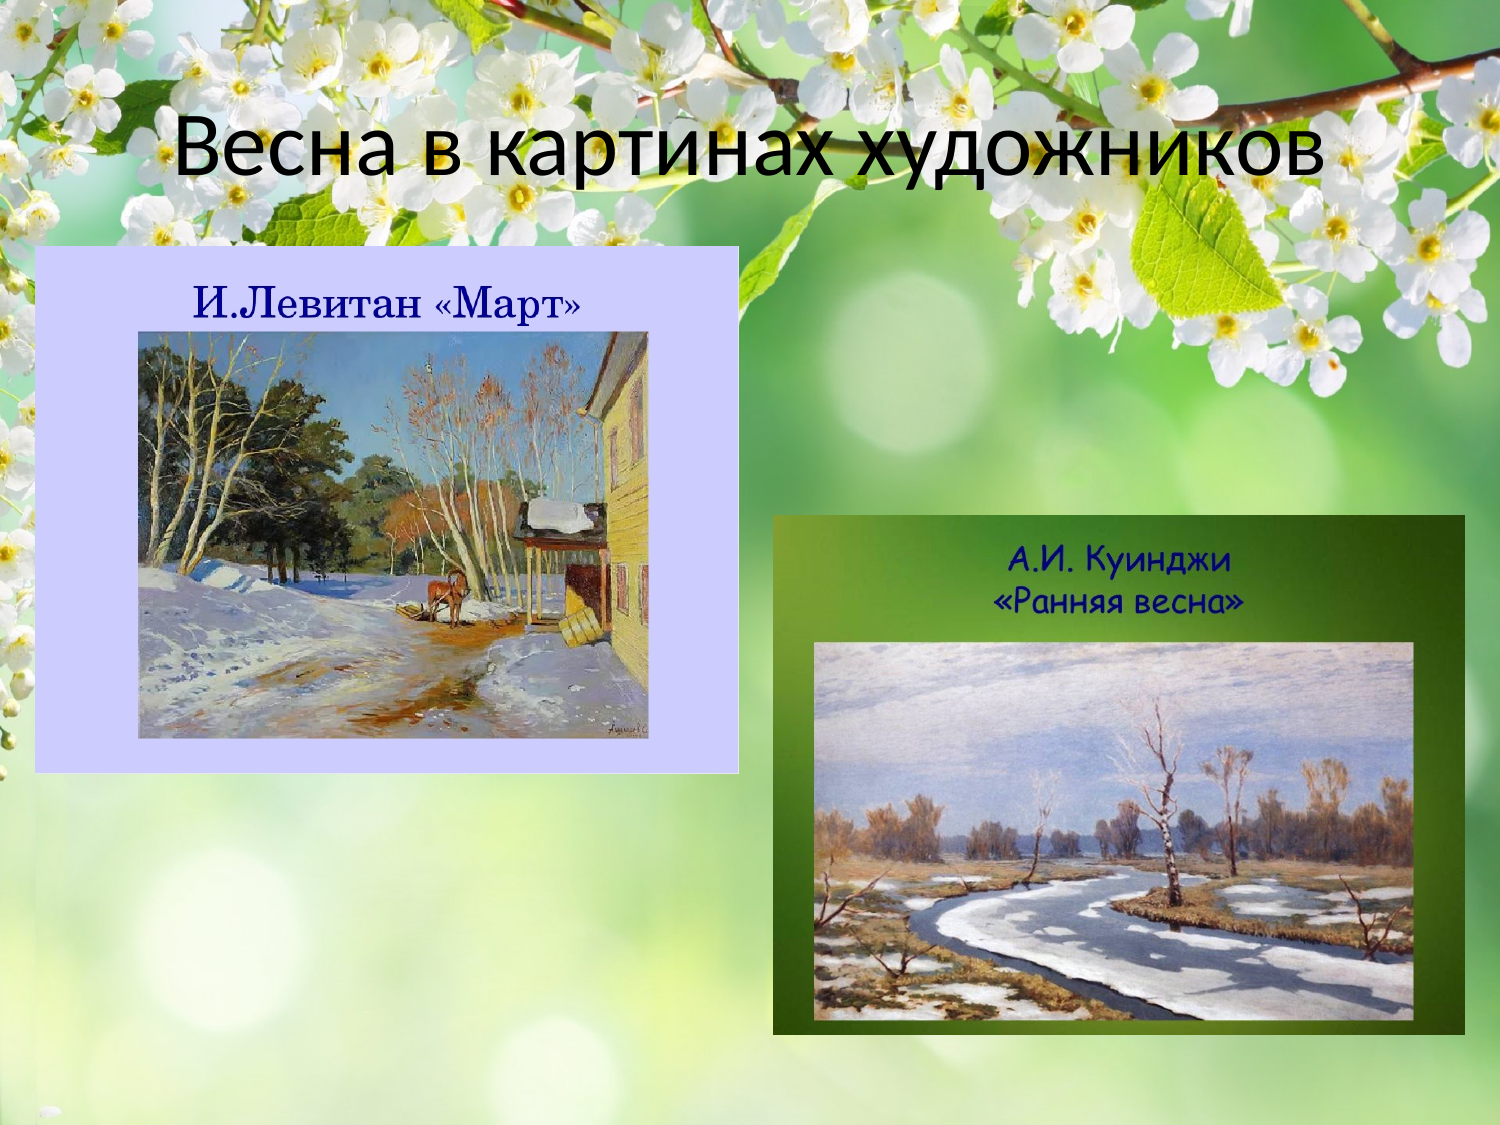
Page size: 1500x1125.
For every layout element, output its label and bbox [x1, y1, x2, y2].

picture [773, 515, 1466, 1035]
picture [34, 245, 739, 774]
list [0, 0, 1500, 1125]
